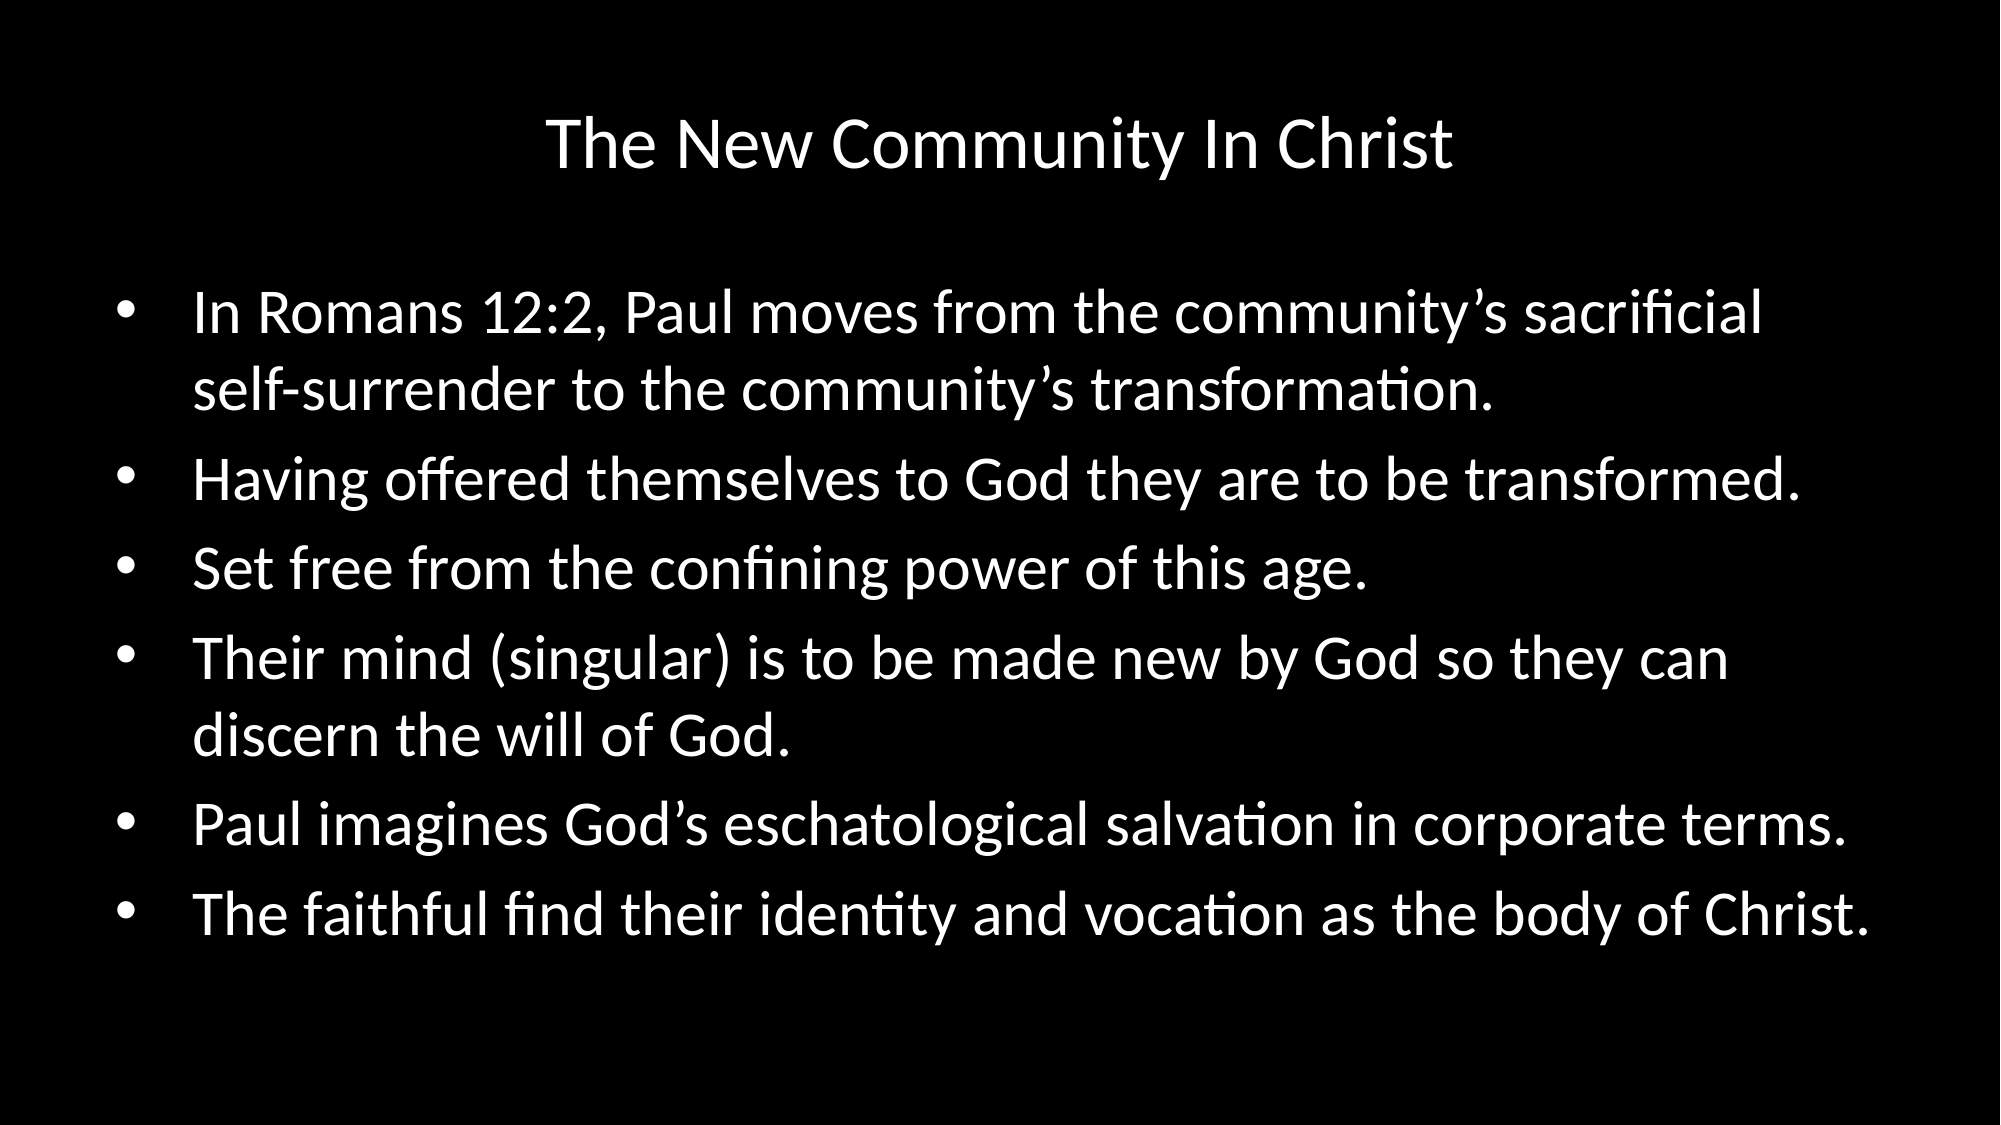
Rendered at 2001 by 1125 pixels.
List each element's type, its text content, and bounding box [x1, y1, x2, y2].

list In Romans 12:2, Paul moves from the community’s sacrificial self-surrender to the community’s transformation. Having offered themselves to God they are to be transformed. Set free from the confining power of this age. Their mind (singular) is to be made new by God so they can discern the will of God. Paul imagines God’s eschatological salvation in corporate terms. The faithful find their identity and vocation as the body of Christ. [99, 262, 1900, 1005]
title The New Community In Christ [99, 45, 1900, 233]
